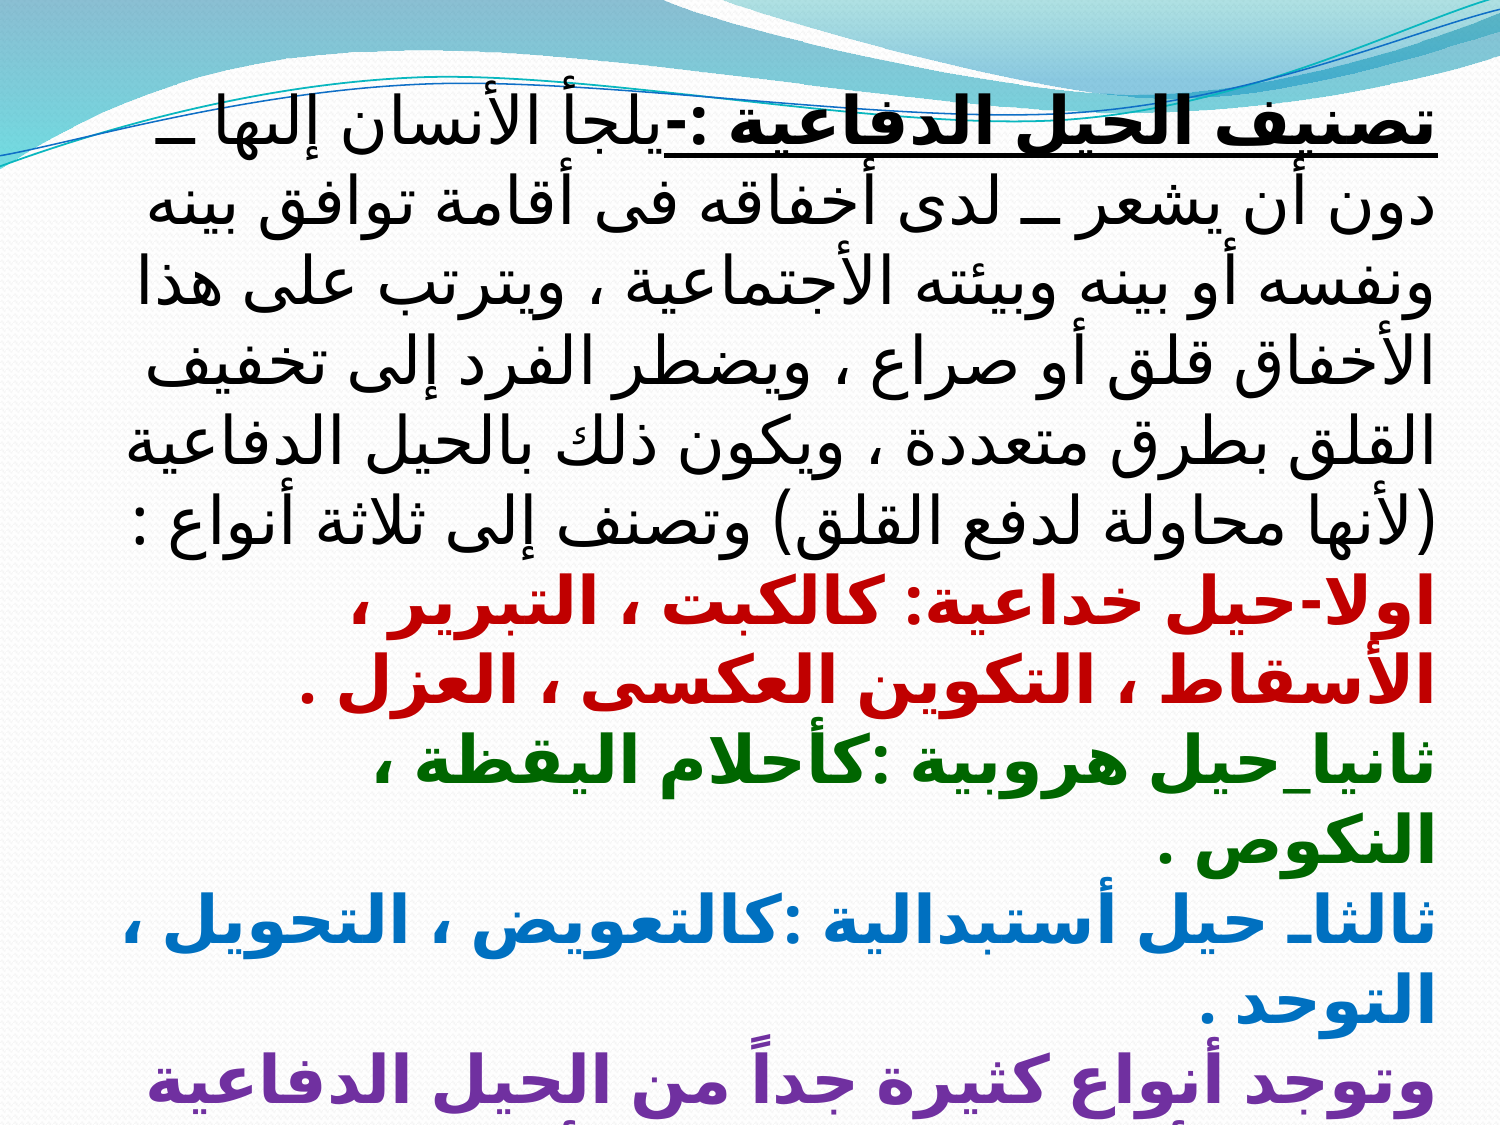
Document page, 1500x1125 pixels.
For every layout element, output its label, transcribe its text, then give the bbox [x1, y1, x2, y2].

text_box تصنيف الحيل الدفاعية :-يلجأ الأنسان إلىها ــ دون أن يشعر ــ لدى أخفاقه فى أقامة توافق بينه ونفسه أو بينه وبيئته الأجتماعية ، ويترتب على هذا الأخفاق قلق أو صراع ، ويضطر الفرد إلى تخفيف القلق بطرق متعددة ، ويكون ذلك بالحيل الدفاعية (لأنها محاولة لدفع القلق) وتصنف إلى ثلاثة أنواع : اولا-حيل خداعية: كالكبت ، التبرير ، الأسقاط ، التكوين العكسى ، العزل . ثانيا_حيل هروبية :كأحلام اليقظة ، النكوص . ثالثاـ حيل أستبدالية :كالتعويض ، التحويل ، التوحد . وتوجد أنواع كثيرة جداً من الحيل الدفاعية وهى :الأزاحة –التسامى والأعلاء –– التثبيت –– التحويل (النقلة) –الأنكار – التخيل – الإبدال – السلبية – الأنسحاب – العدوان – التعميم – الرمزية – المثالية . . [58, 70, 1453, 1125]
